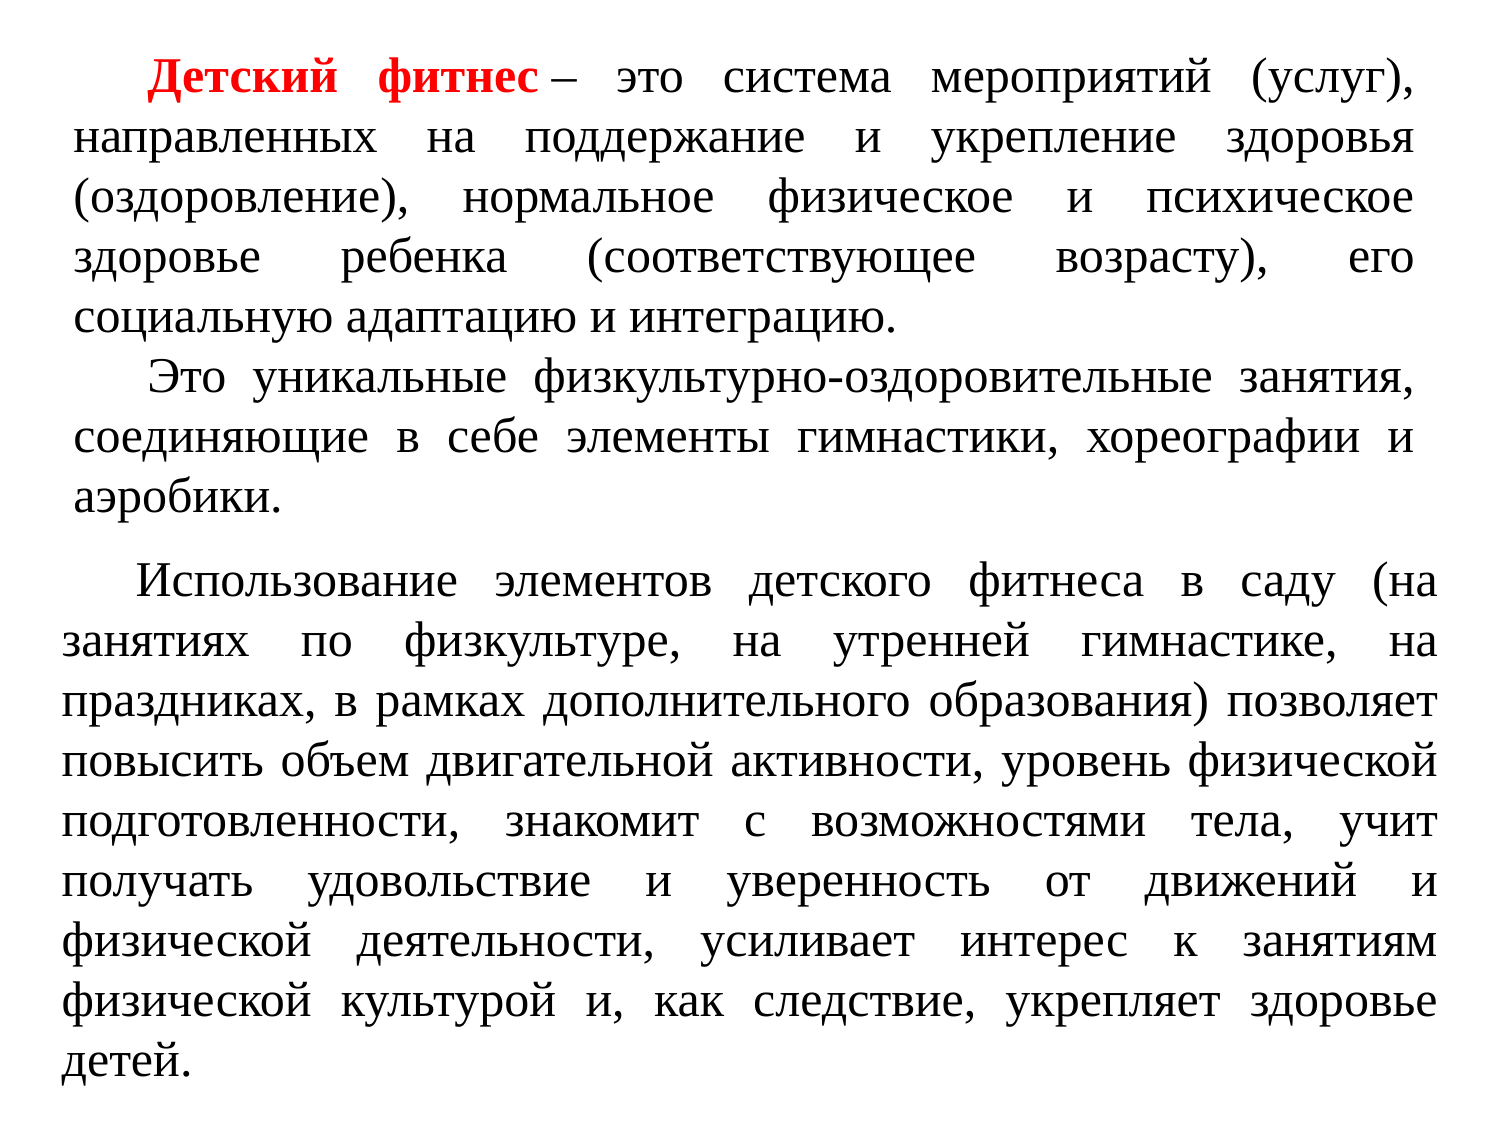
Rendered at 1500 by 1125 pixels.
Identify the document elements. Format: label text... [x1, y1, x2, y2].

text_box Детский фитнес – это система мероприятий (услуг), направленных на поддержание и укрепление здоровья (оздоровление), нормальное физическое и психическое здоровье ребенка (соответствующее возрасту), его социальную адаптацию и интеграцию. Это уникальные физкультурно-оздоровительные занятия, соединяющие в себе элементы гимнастики, хореографии и аэробики. [58, 35, 1430, 530]
text_box Использование элементов детского фитнеса в саду (на занятиях по физкультуре, на утренней гимнастике, на праздниках, в рамках дополнительного образования) позволяет повысить объем двигательной активности, уровень физической подготовленности, знакомит с возможностями тела, учит получать удовольствие и уверенность от движений и физической деятельности, усиливает интерес к занятиям физической культурой и, как следствие, укрепляет здоровье детей. [46, 538, 1454, 1094]
